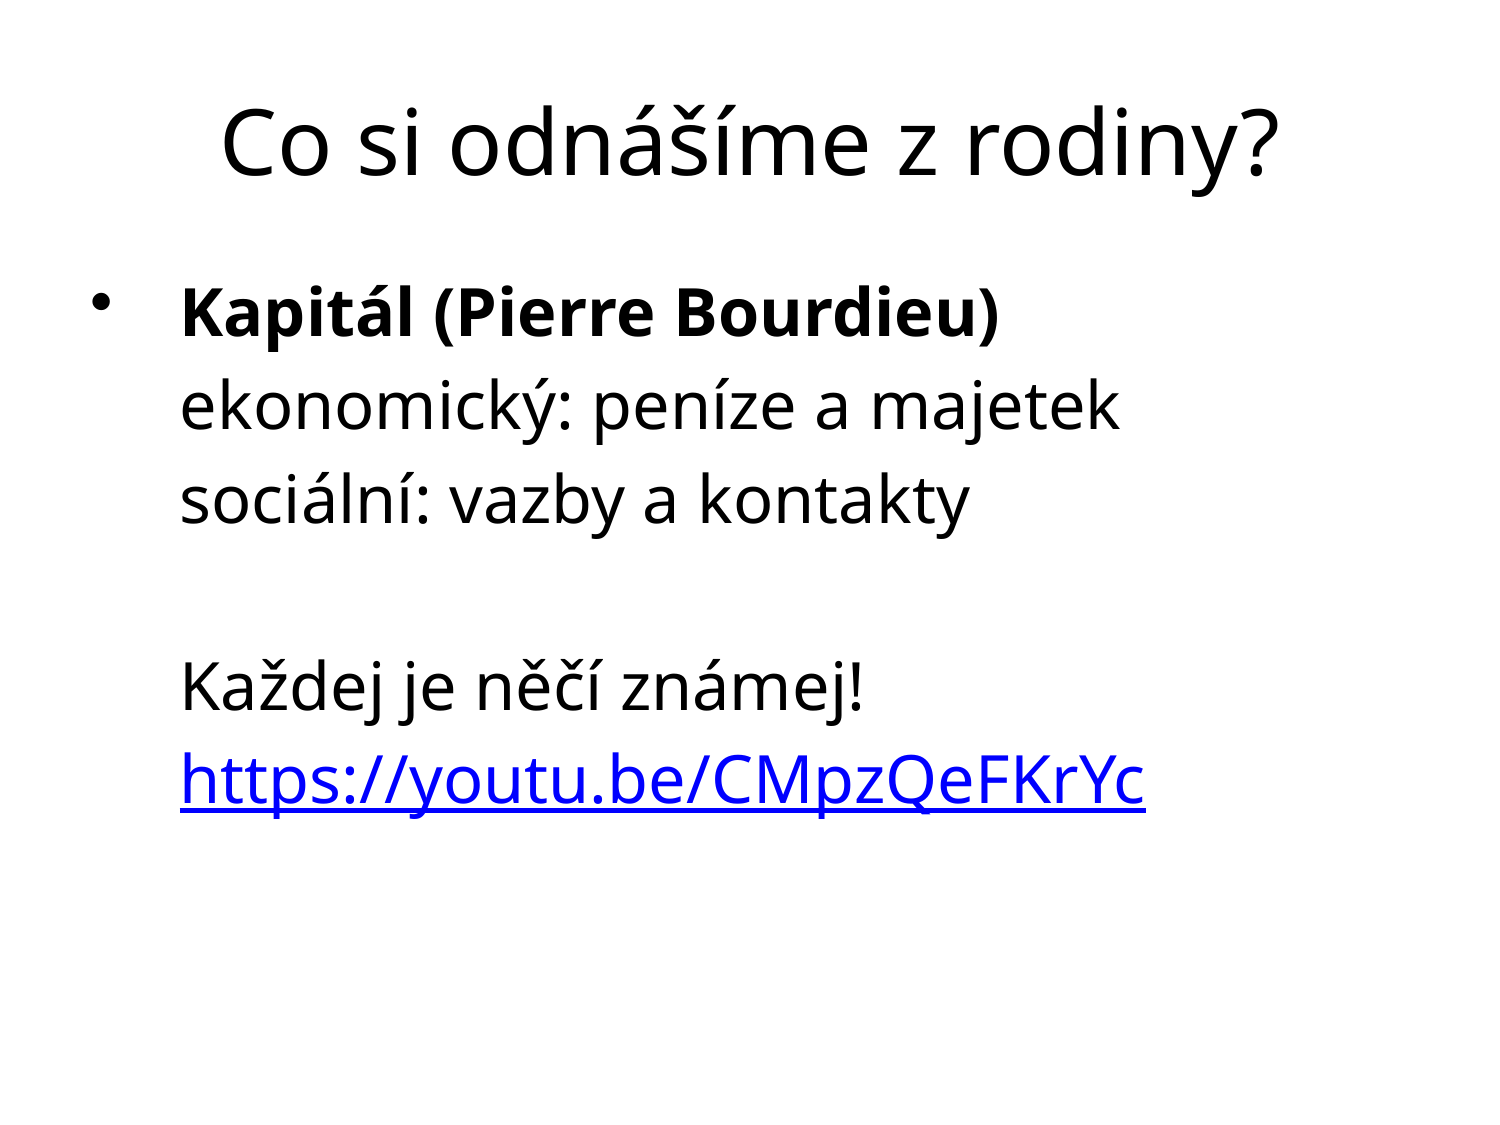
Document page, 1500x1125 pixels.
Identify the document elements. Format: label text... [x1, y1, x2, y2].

list Kapitál (Pierre Bourdieu) ekonomický: peníze a majetek sociální: vazby a kontakty Každej je něčí známej! https://youtu.be/CMpzQeFKrYc [74, 262, 1426, 1036]
title Co si odnášíme z rodiny? [74, 44, 1426, 233]
